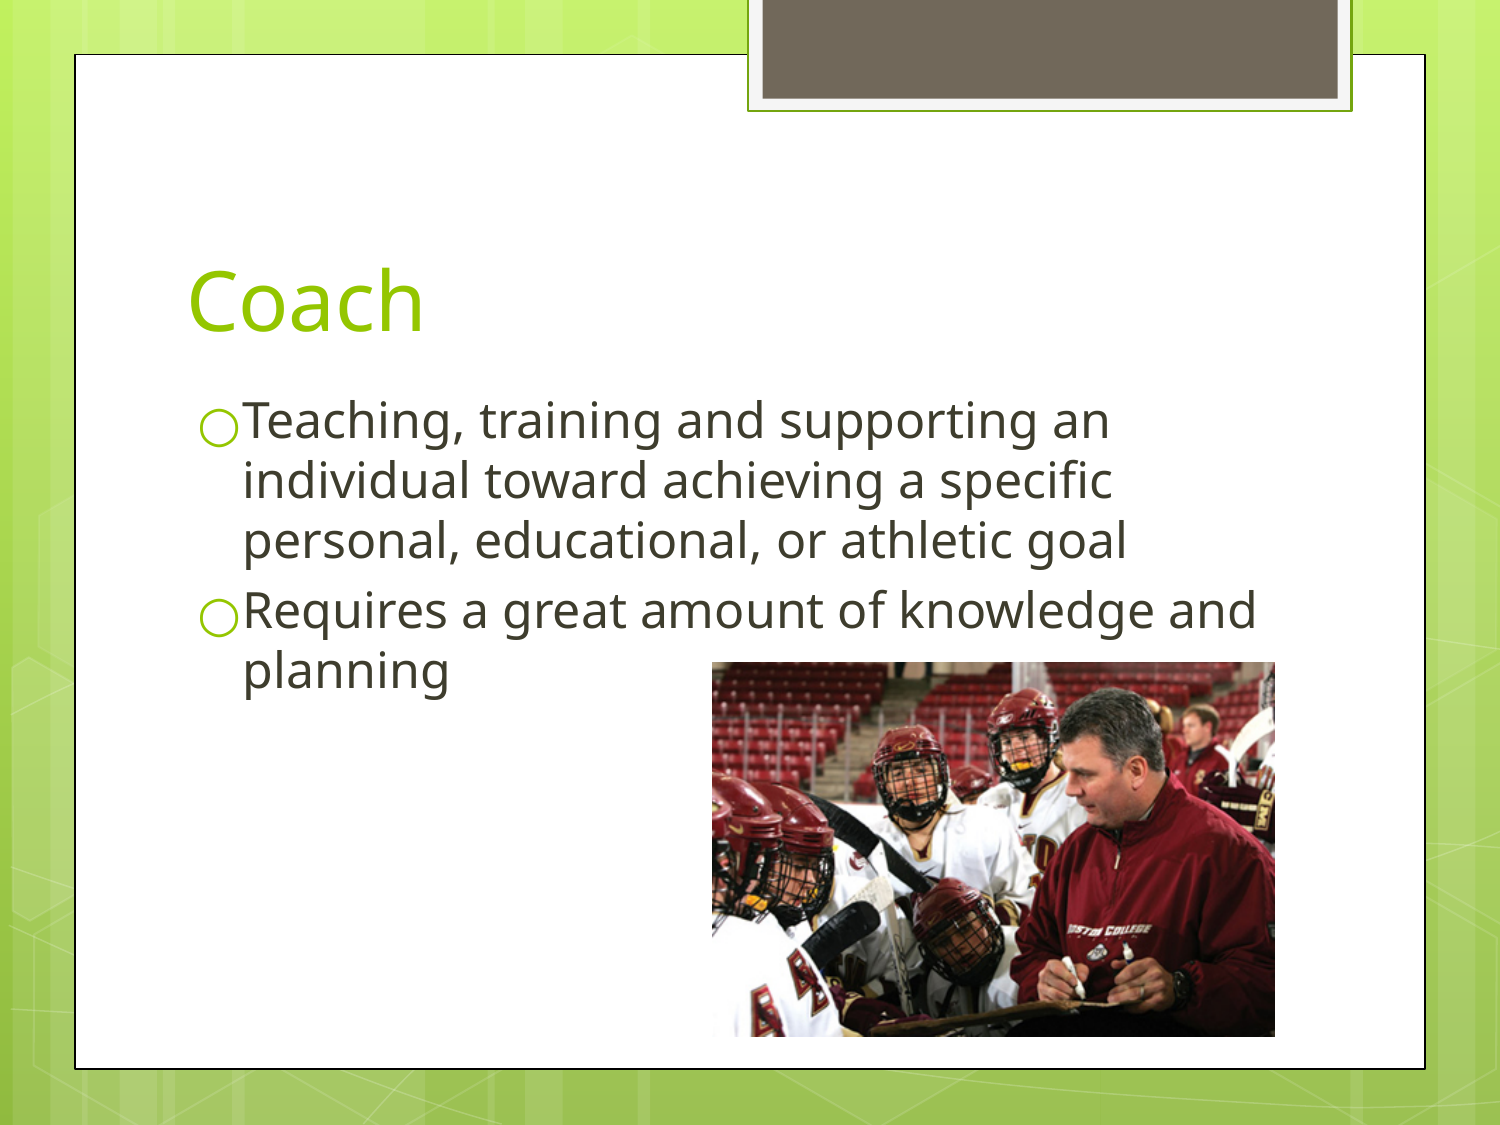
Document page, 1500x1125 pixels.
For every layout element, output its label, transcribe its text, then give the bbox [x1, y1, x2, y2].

title Coach [171, 168, 1324, 357]
list Teaching, training and supporting an individual toward achieving a specific personal, educational, or athletic goal Requires a great amount of knowledge and planning [171, 381, 1283, 957]
picture [712, 662, 1276, 1037]
